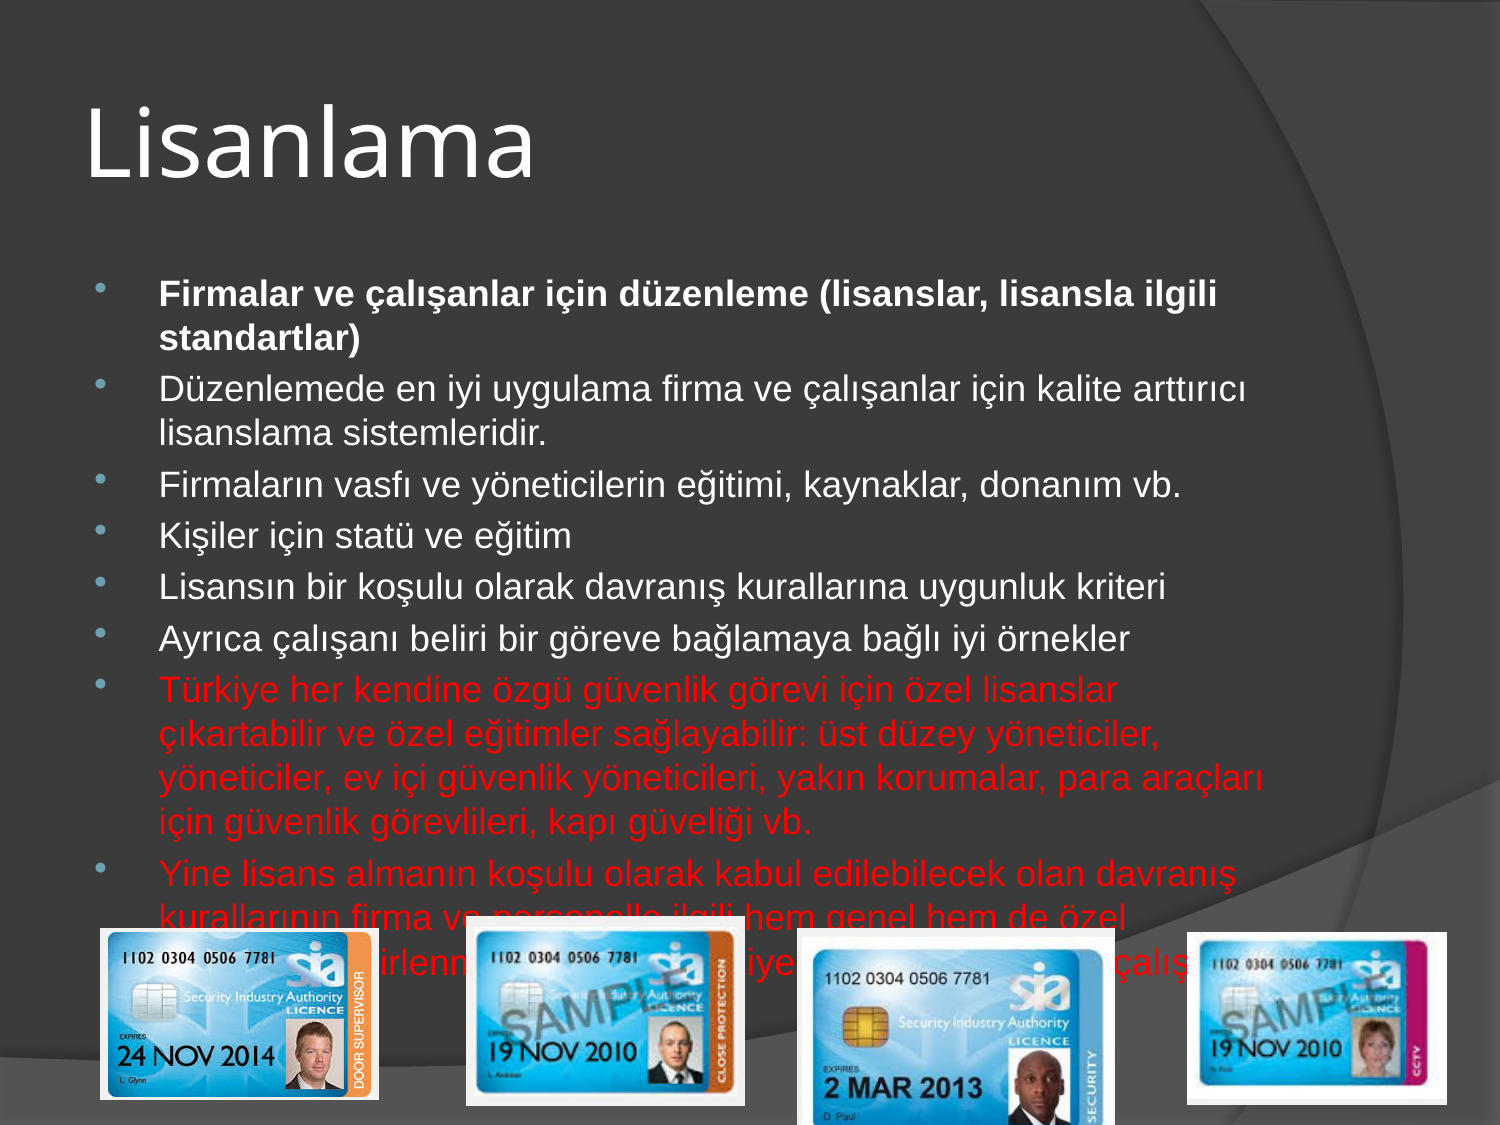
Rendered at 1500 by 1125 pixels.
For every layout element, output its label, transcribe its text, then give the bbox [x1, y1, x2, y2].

picture [466, 916, 745, 1107]
picture [1186, 932, 1447, 1105]
picture [100, 928, 379, 1100]
list Firmalar ve çalışanlar için düzenleme (lisanslar, lisansla ilgili standartlar) Düzenlemede en iyi uygulama firma ve çalışanlar için kalite arttırıcı lisanslama sistemleridir. Firmaların vasfı ve yöneticilerin eğitimi, kaynaklar, donanım vb. Kişiler için statü ve eğitim Lisansın bir koşulu olarak davranış kurallarına uygunluk kriteri Ayrıca çalışanı beliri bir göreve bağlamaya bağlı iyi örnekler Türkiye her kendine özgü güvenlik görevi için özel lisanslar çıkartabilir ve özel eğitimler sağlayabilir: üst düzey yöneticiler, yöneticiler, ev içi güvenlik yöneticileri, yakın korumalar, para araçları için güvenlik görevlileri, kapı güveliği vb. Yine lisans almanın koşulu olarak kabul edilebilecek olan davranış kurallarının firma ve personelle ilgili hem genel hem de özel alanlarda belirlenmesi üzerine Türkiye sektörle ortaklaşa çalışmalı [75, 262, 1300, 1005]
title Lisanlama [75, 45, 1300, 233]
picture [796, 928, 1115, 1125]
picture [847, 1115, 856, 1120]
